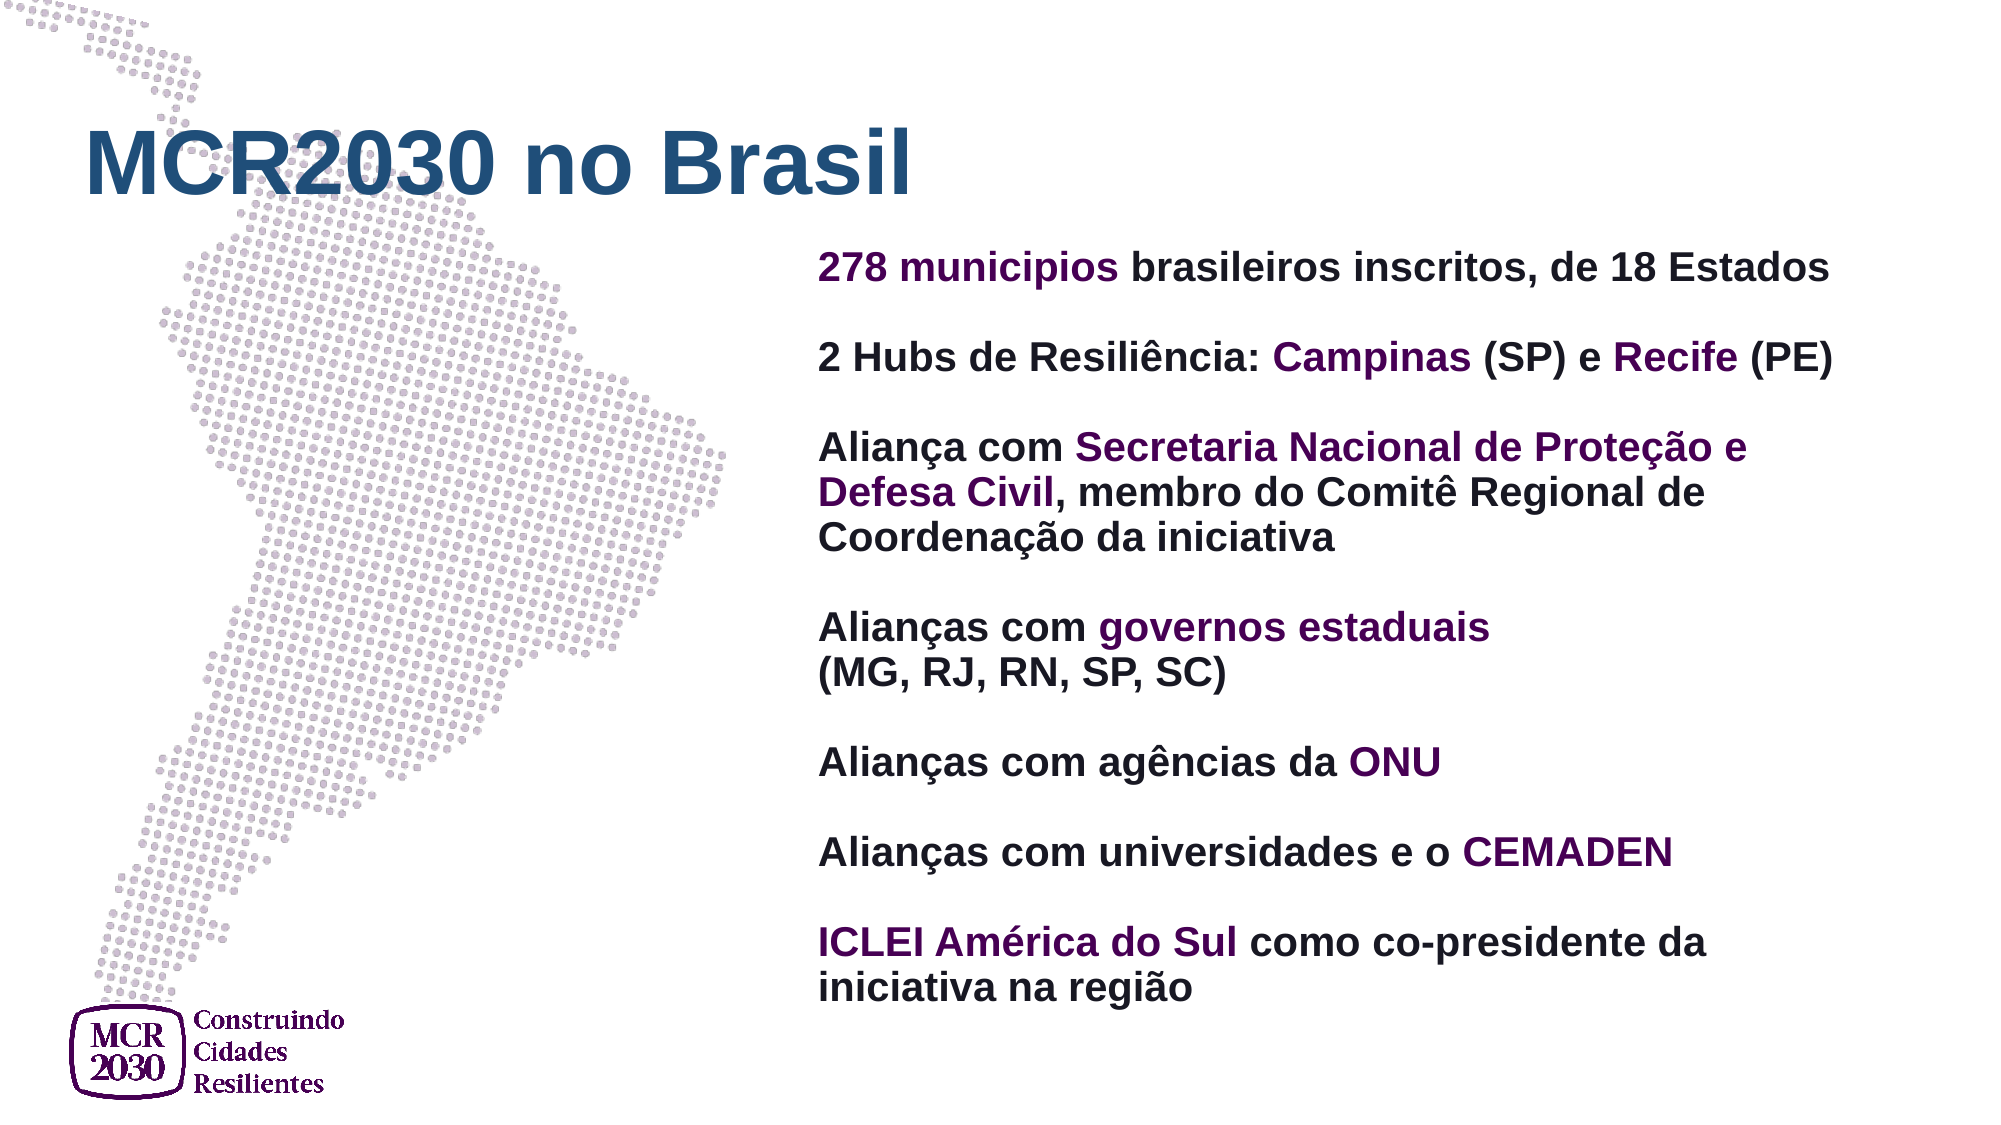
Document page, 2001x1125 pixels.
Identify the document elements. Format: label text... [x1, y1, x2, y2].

title MCR2030 no Brasil [703, 91, 1614, 238]
text_box 278 municipios brasileiros inscritos, de 18 Estados 2 Hubs de Resiliência: Campinas (SP) e Recife (PE) Aliança com Secretaria Nacional de Proteção e Defesa Civil, membro do Comitê Regional de Coordenação da iniciativa Alianças com governos estaduais (MG, RJ, RN, SP, SC) Alianças com agências da ONU Alianças com universidades e o CEMADEN ICLEI América do Sul como co-presidente da iniciativa na região [802, 237, 1862, 913]
picture [0, 1, 703, 1101]
